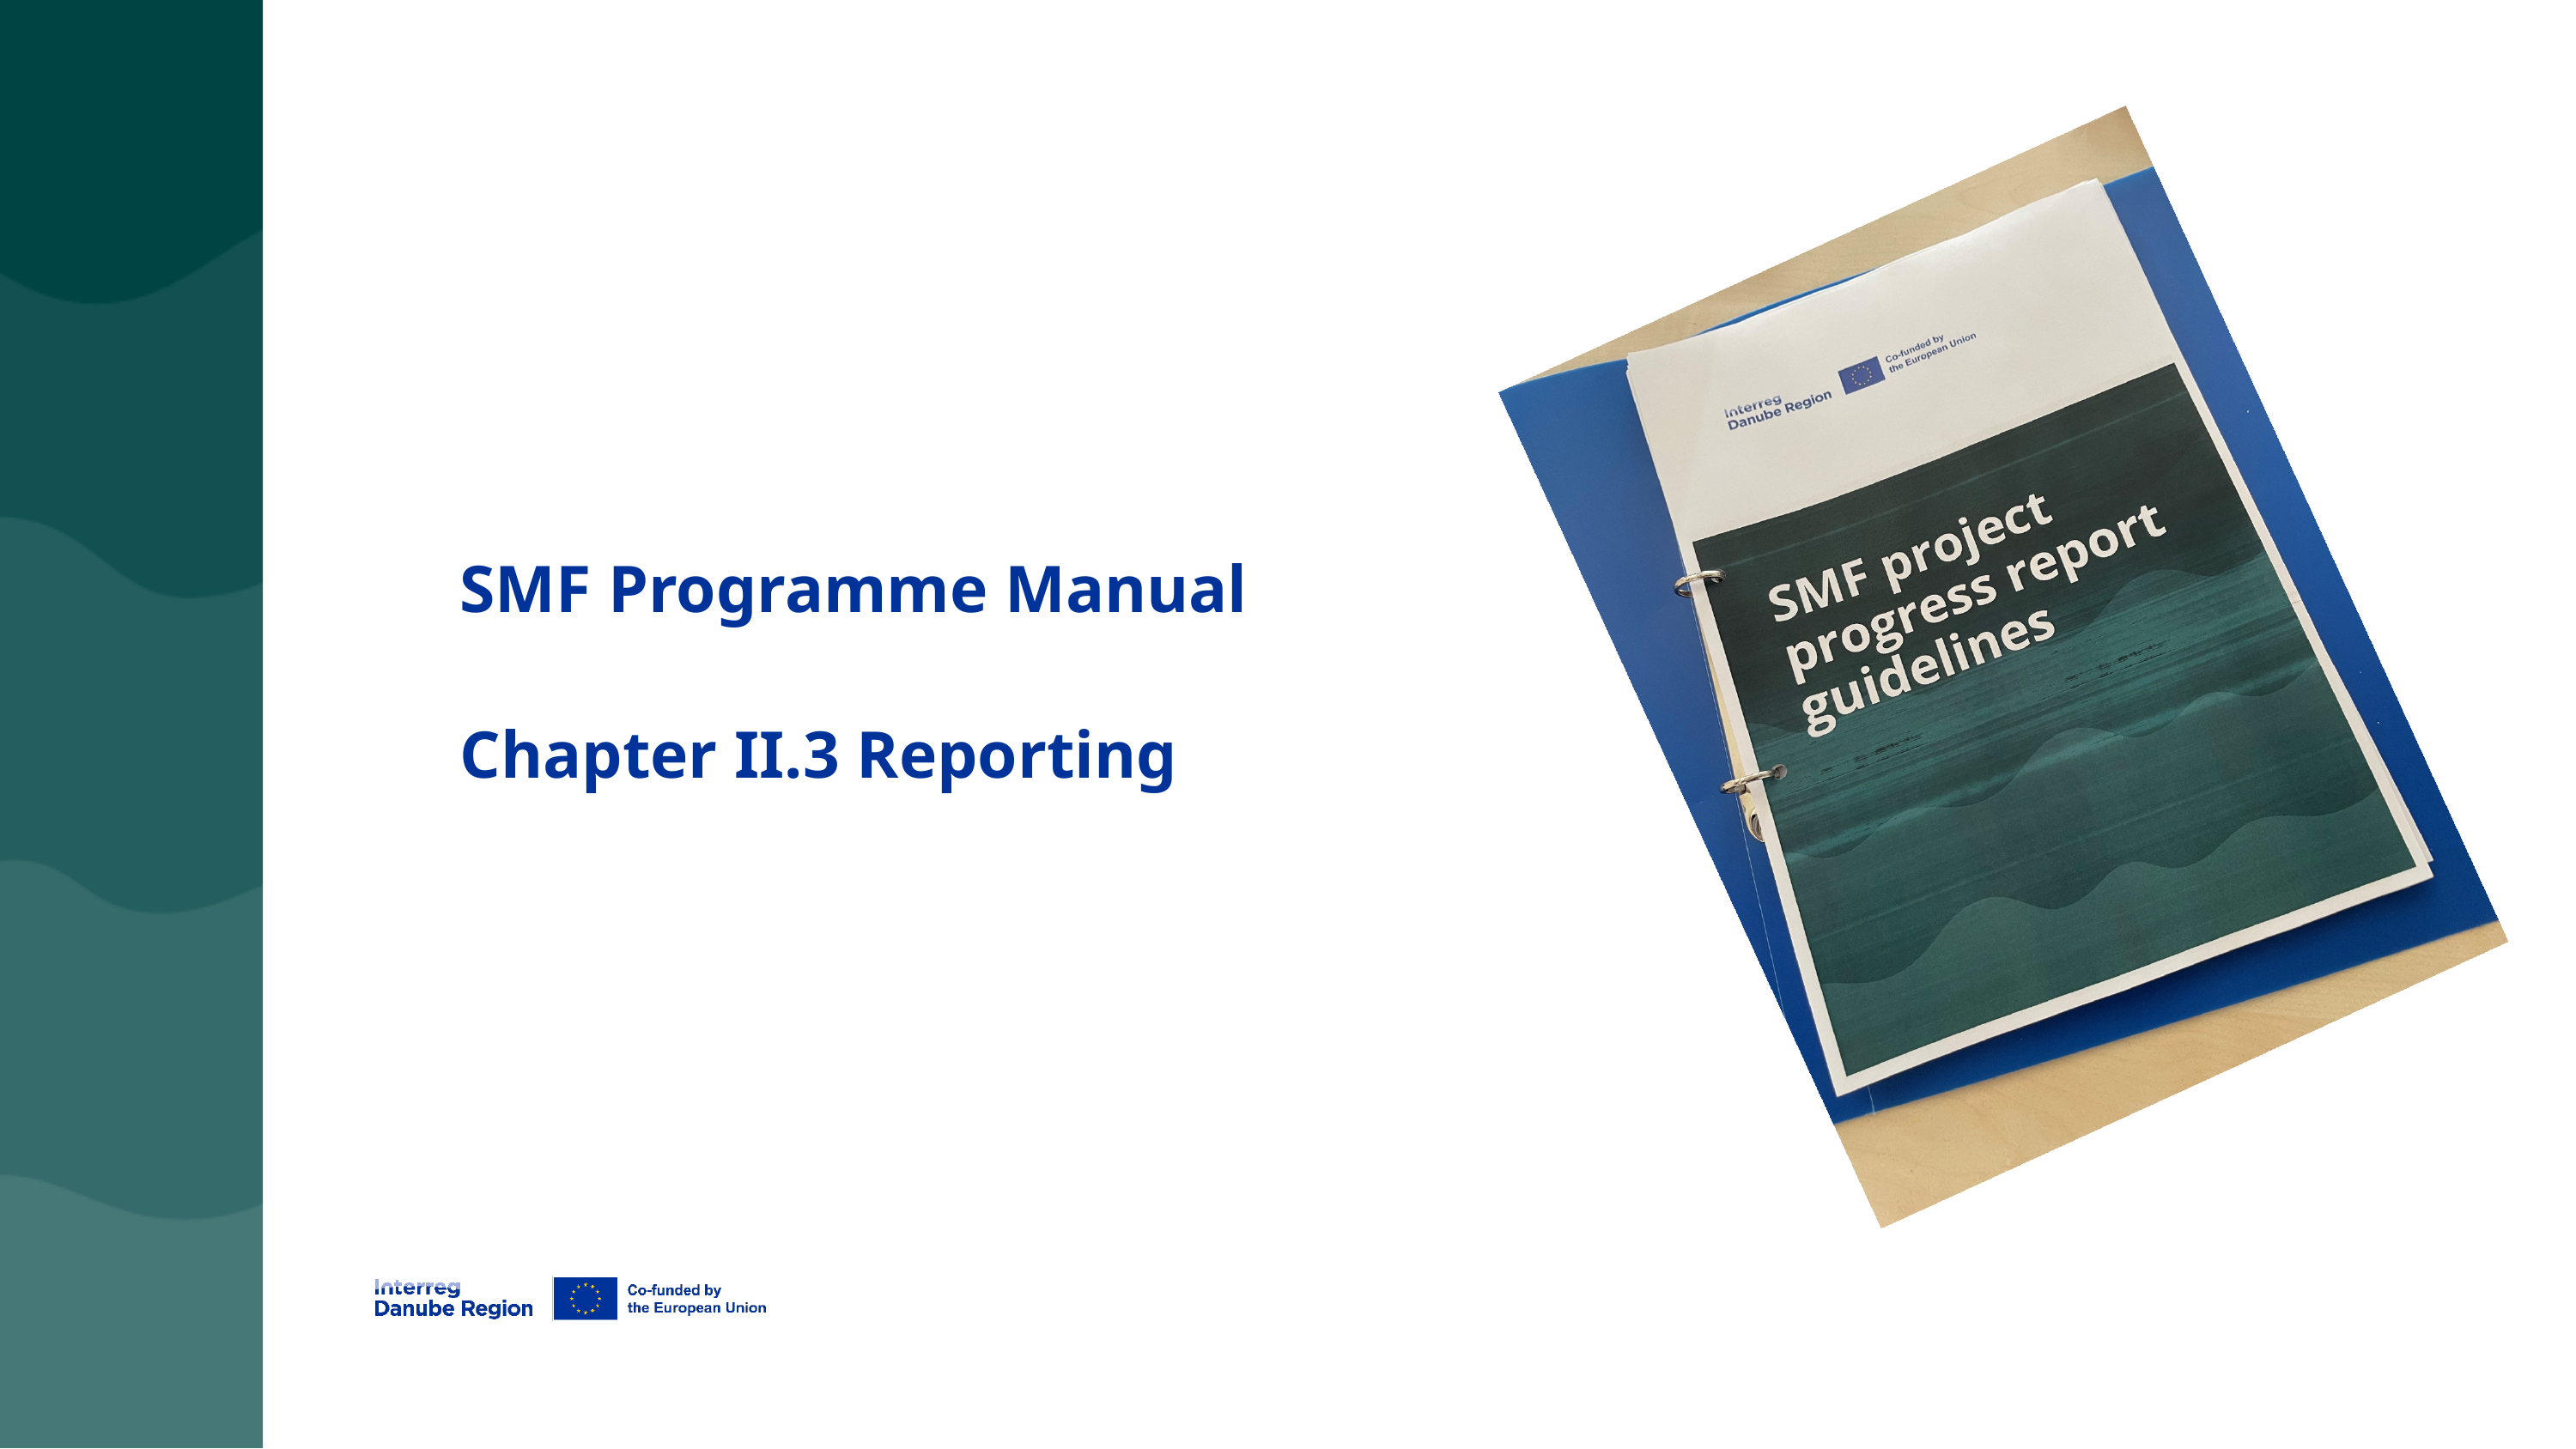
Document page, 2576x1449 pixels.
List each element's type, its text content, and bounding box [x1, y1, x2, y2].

title SMF Programme Manual Chapter II.3 Reporting [447, 67, 2576, 1316]
picture [354, 1256, 787, 1341]
picture [0, 0, 264, 1448]
picture [1499, 107, 2507, 1227]
